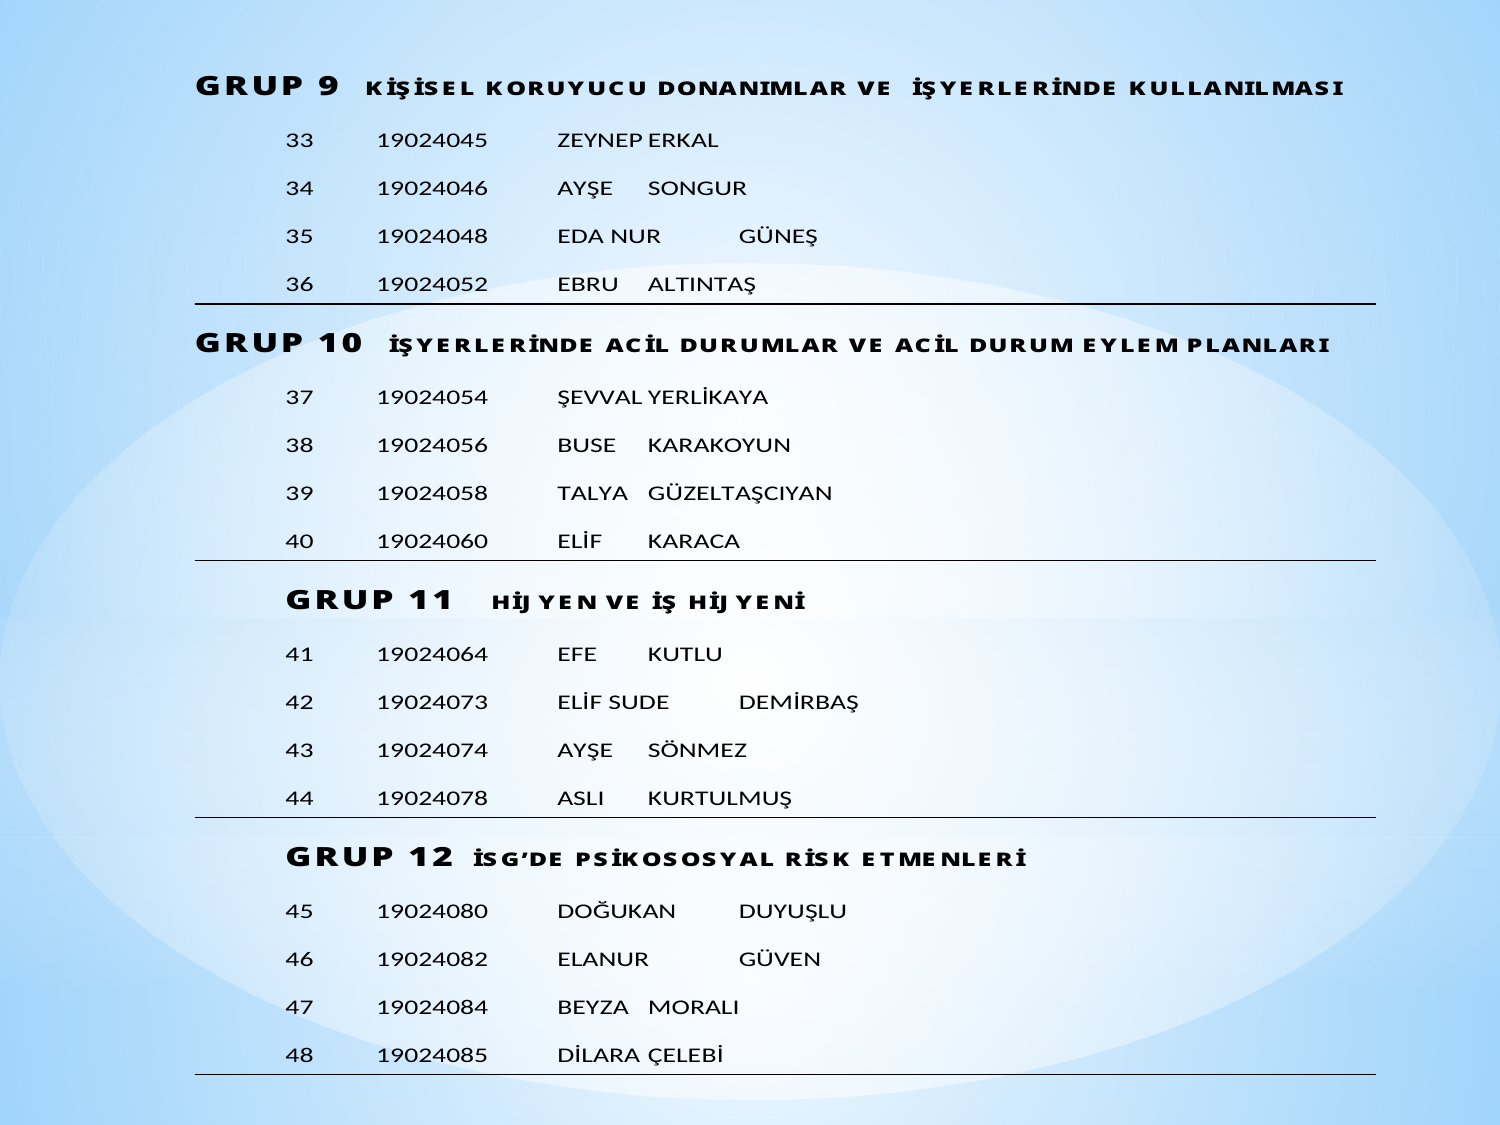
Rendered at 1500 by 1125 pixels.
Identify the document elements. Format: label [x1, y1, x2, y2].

picture [194, 66, 1377, 1096]
